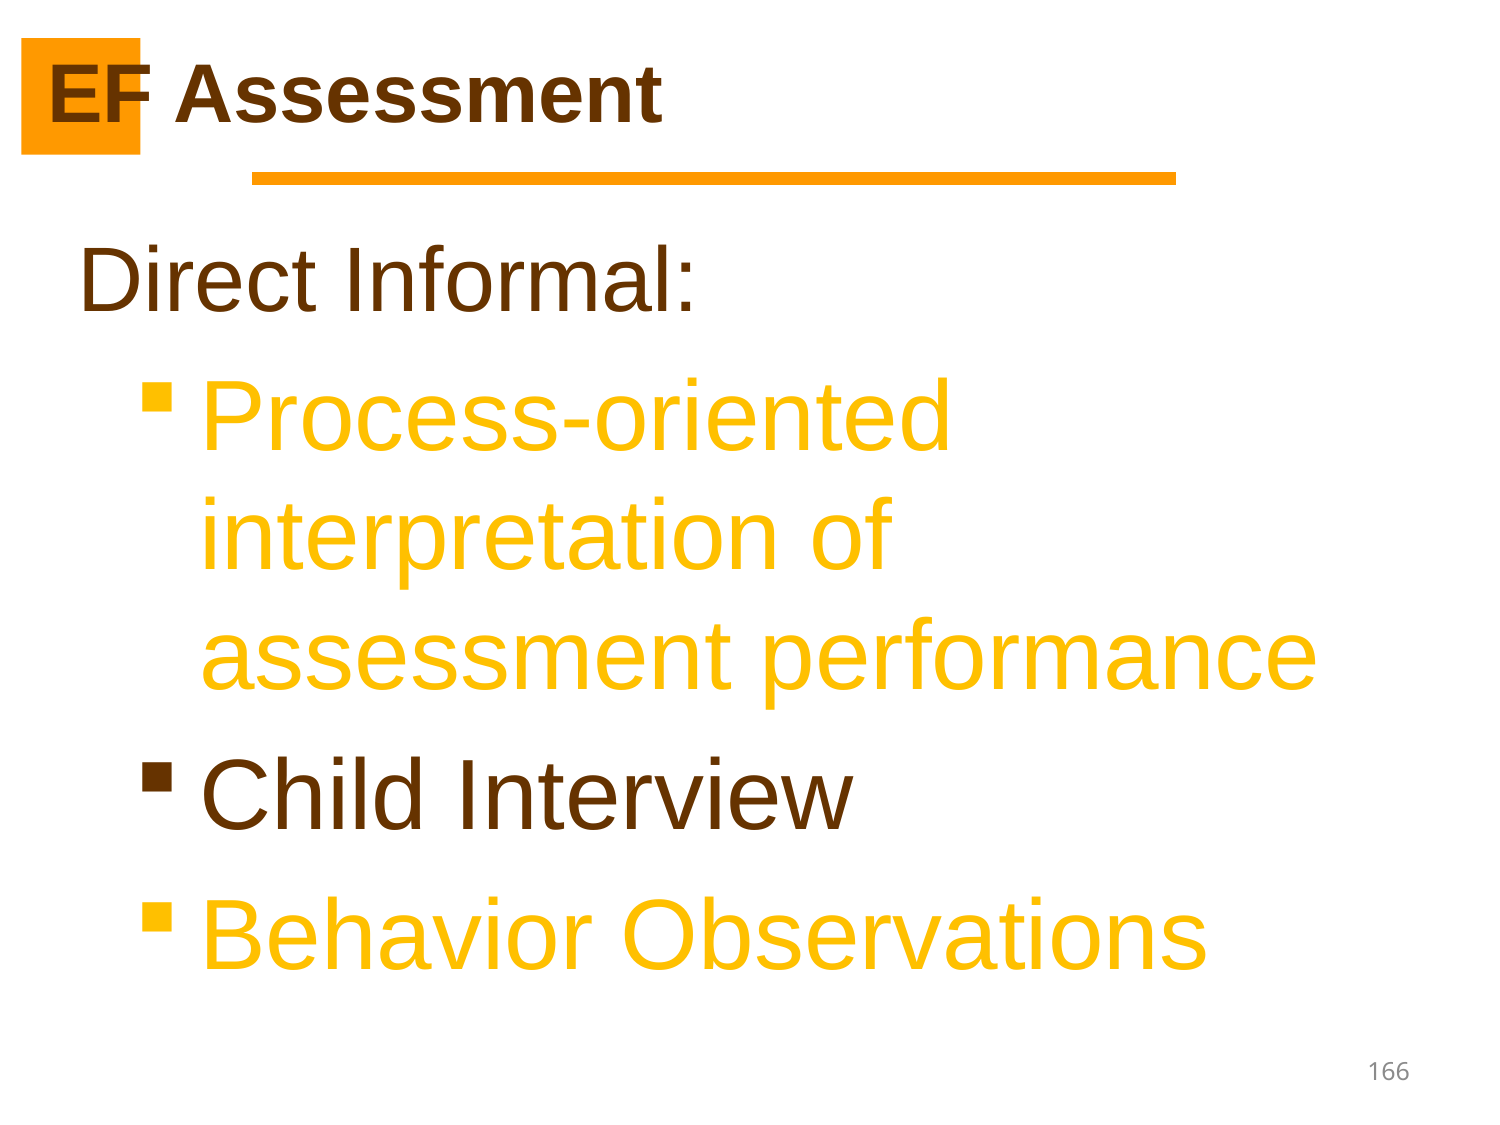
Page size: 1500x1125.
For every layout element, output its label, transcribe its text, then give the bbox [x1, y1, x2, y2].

text_box [19, 36, 31, 157]
title EF Assessment [31, 17, 1251, 161]
list Direct Informal: Process-oriented interpretation of assessment performance Child Interview Behavior Observations [62, 212, 1420, 851]
slide_number 166 [1074, 1042, 1425, 1103]
